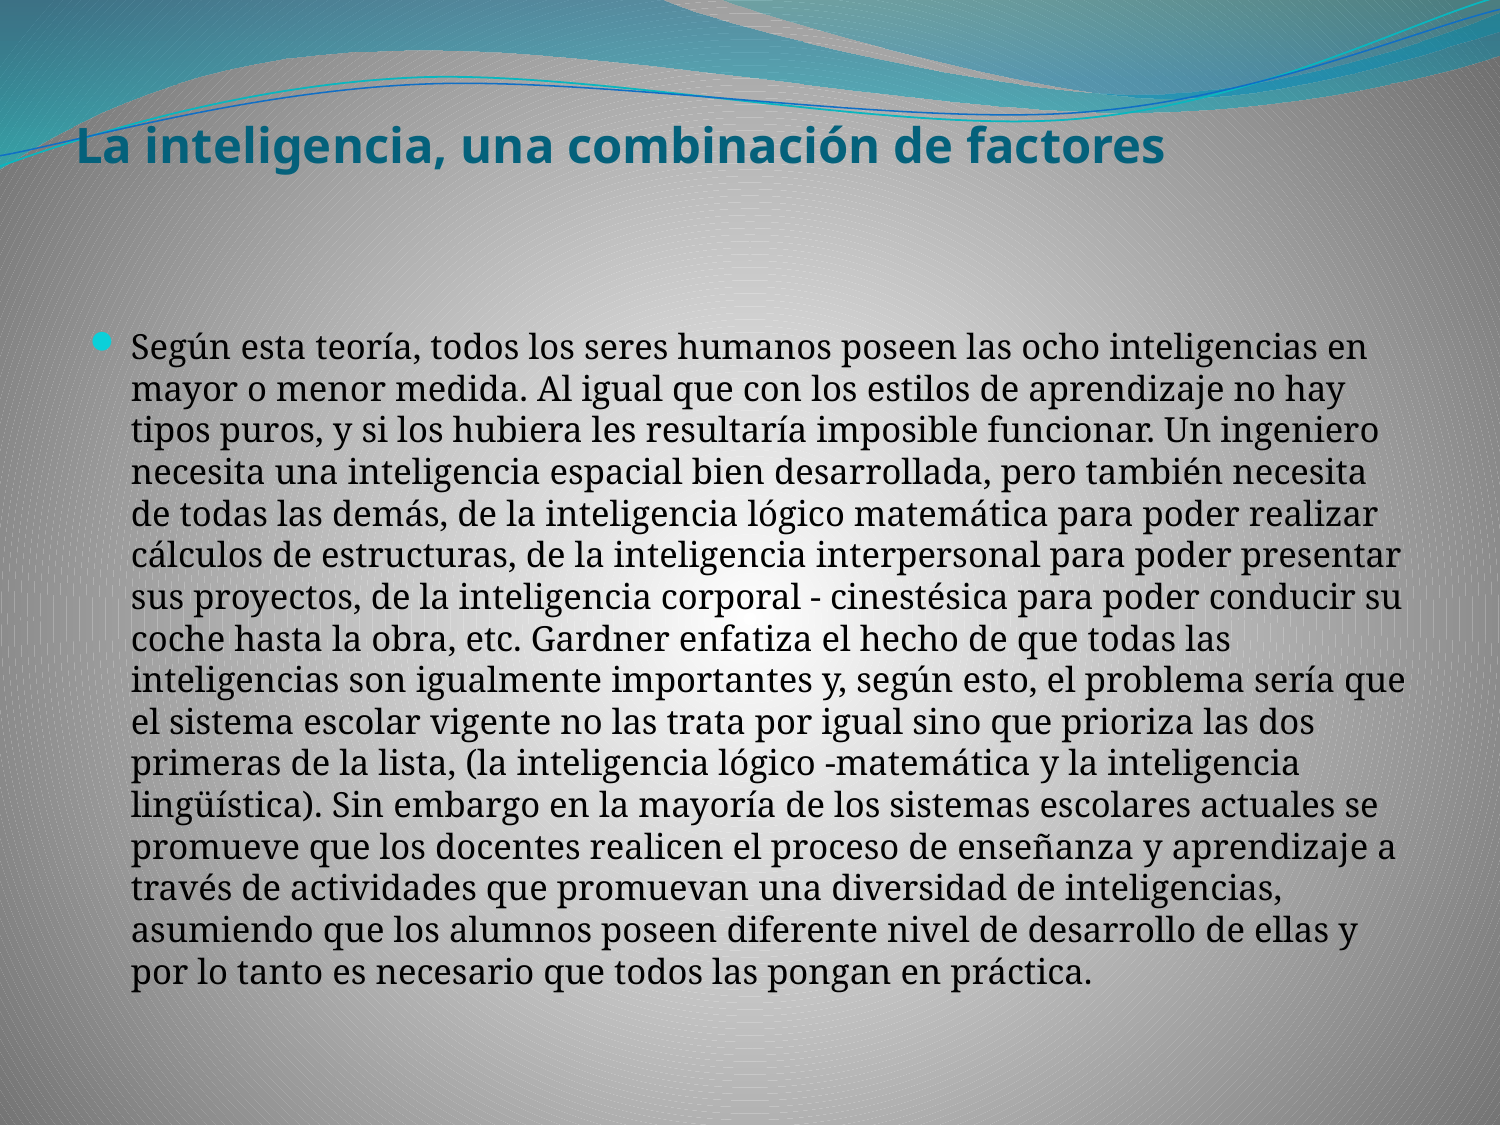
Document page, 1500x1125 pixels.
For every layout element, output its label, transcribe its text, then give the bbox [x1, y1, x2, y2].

title La inteligencia, una combinación de factores [75, 105, 1425, 233]
list Según esta teoría, todos los seres humanos poseen las ocho inteligencias en mayor o menor medida. Al igual que con los estilos de aprendizaje no hay tipos puros, y si los hubiera les resultaría imposible funcionar. Un ingeniero necesita una inteligencia espacial bien desarrollada, pero también necesita de todas las demás, de la inteligencia lógico matemática para poder realizar cálculos de estructuras, de la inteligencia interpersonal para poder presentar sus proyectos, de la inteligencia corporal - cinestésica para poder conducir su coche hasta la obra, etc. Gardner enfatiza el hecho de que todas las inteligencias son igualmente importantes y, según esto, el problema sería que el sistema escolar vigente no las trata por igual sino que prioriza las dos primeras de la lista, (la inteligencia lógico -matemática y la inteligencia lingüística). Sin embargo en la mayoría de los sistemas escolares actuales se promueve que los docentes realicen el proceso de enseñanza y aprendizaje a través de actividades que promuevan una diversidad de inteligencias, asumiendo que los alumnos poseen diferente nivel de desarrollo de ellas y por lo tanto es necesario que todos las pongan en práctica. [75, 317, 1425, 1038]
